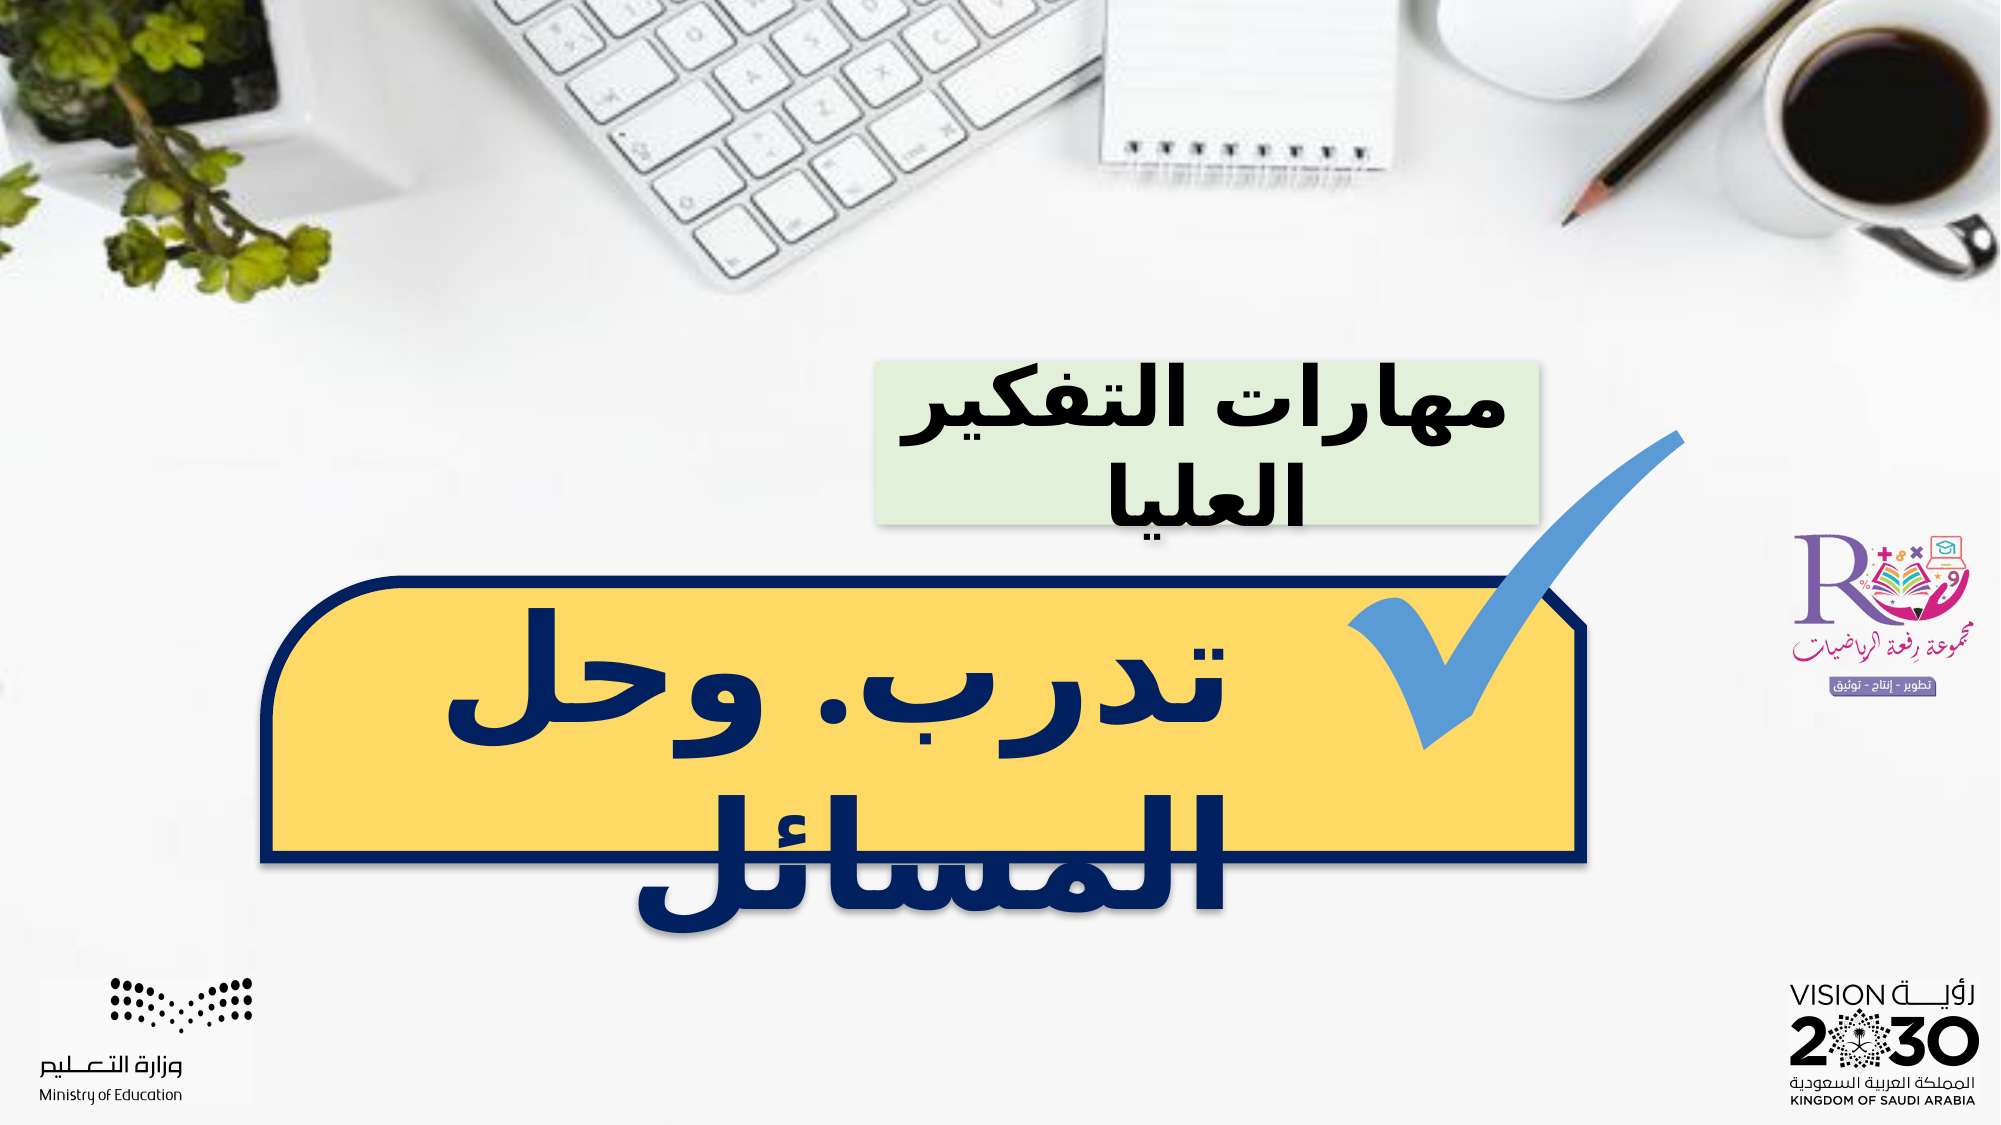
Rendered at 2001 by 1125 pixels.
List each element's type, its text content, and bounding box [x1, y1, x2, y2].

text_box مهارات التفكير العليا [874, 361, 1540, 526]
picture [0, 0, 2001, 1125]
text_box [1165, 389, 1737, 1002]
text_box تدرب. وحل المسائل [265, 580, 1165, 859]
